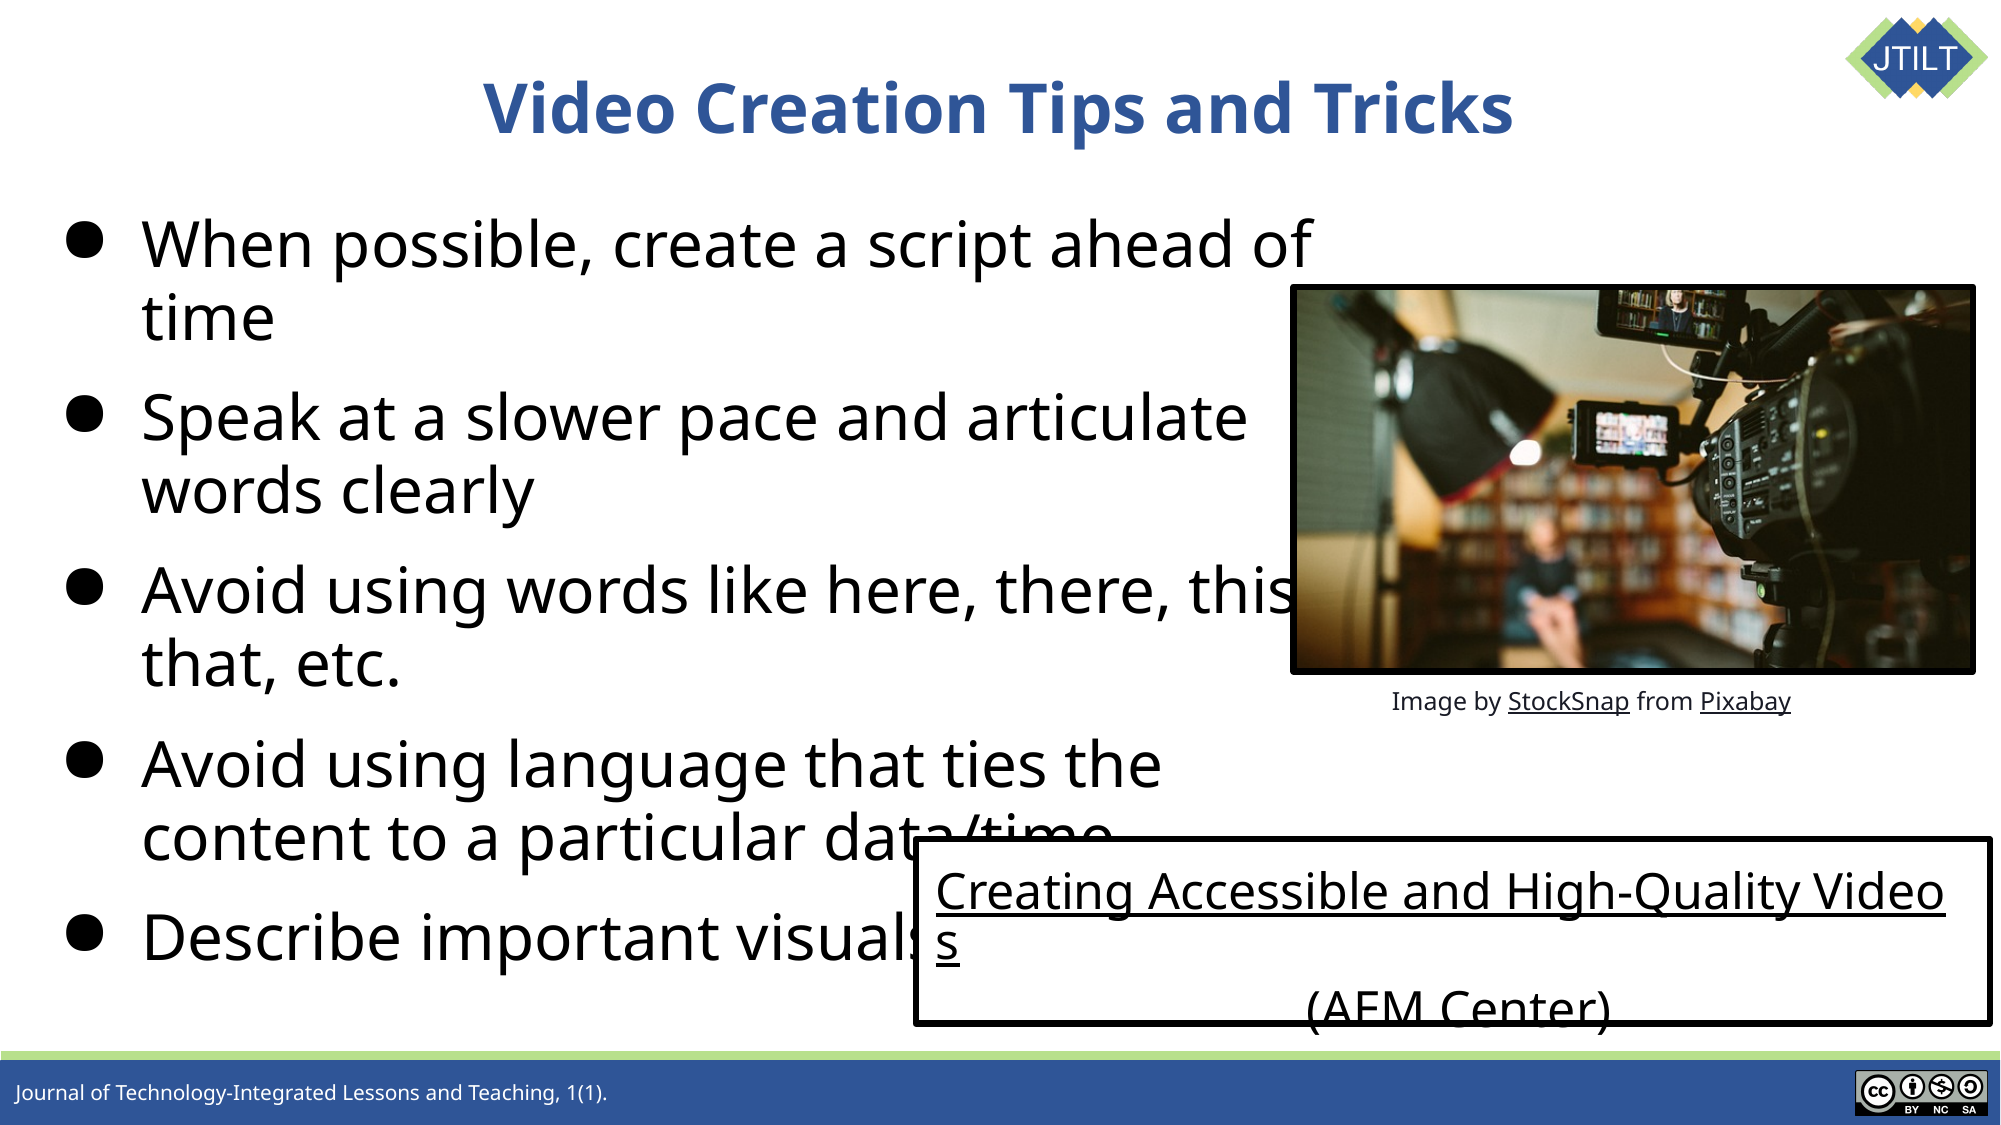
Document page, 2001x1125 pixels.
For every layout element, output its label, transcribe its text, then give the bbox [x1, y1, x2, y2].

picture [1855, 1070, 1988, 1116]
list When possible, create a script ahead of time Speak at a slower pace and articulate words clearly Avoid using words like here, there, this, that, etc. Avoid using language that ties the content to a particular data/time Describe important visuals [21, 189, 1386, 1024]
picture [1296, 289, 1970, 669]
text_box Image by StockSnap from Pixabay [1371, 677, 1917, 737]
list Creating Accessible and High-Quality Videos (AEM Center) [915, 839, 1990, 1024]
picture [1845, 17, 1988, 99]
title Video Creation Tips and Tricks [463, 44, 1537, 170]
